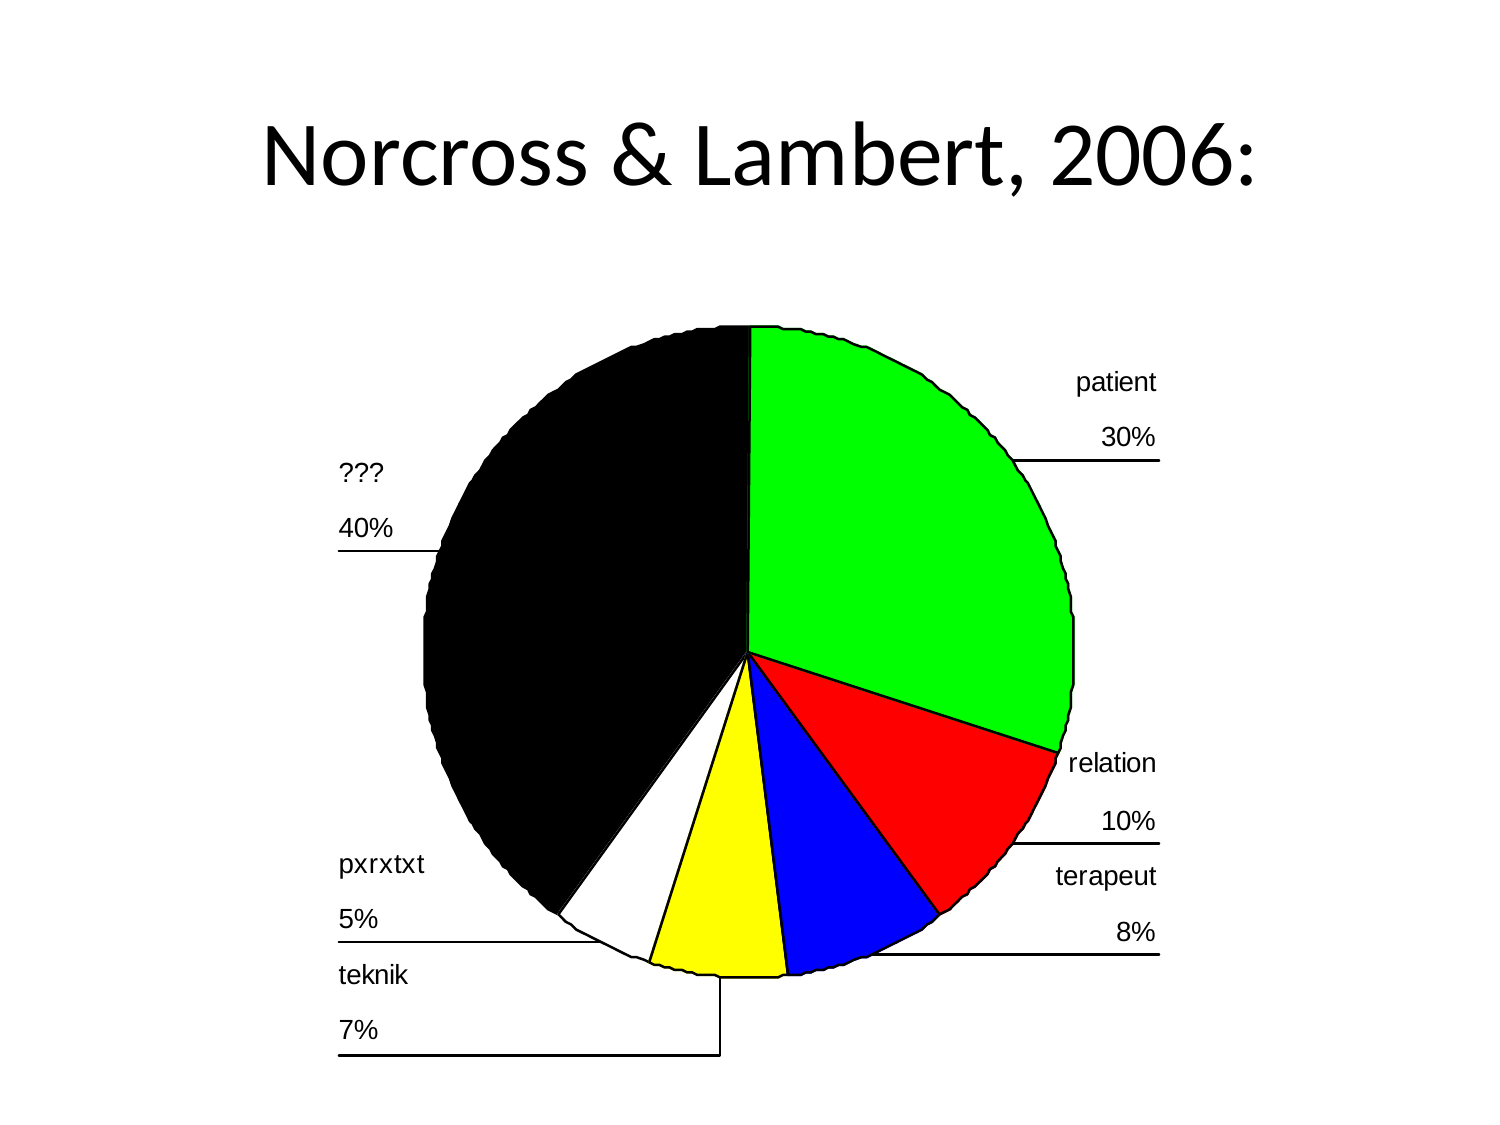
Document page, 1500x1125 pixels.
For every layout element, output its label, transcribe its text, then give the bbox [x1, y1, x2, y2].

title Norcross & Lambert, 2006: [123, 54, 1399, 243]
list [265, 207, 1228, 1125]
